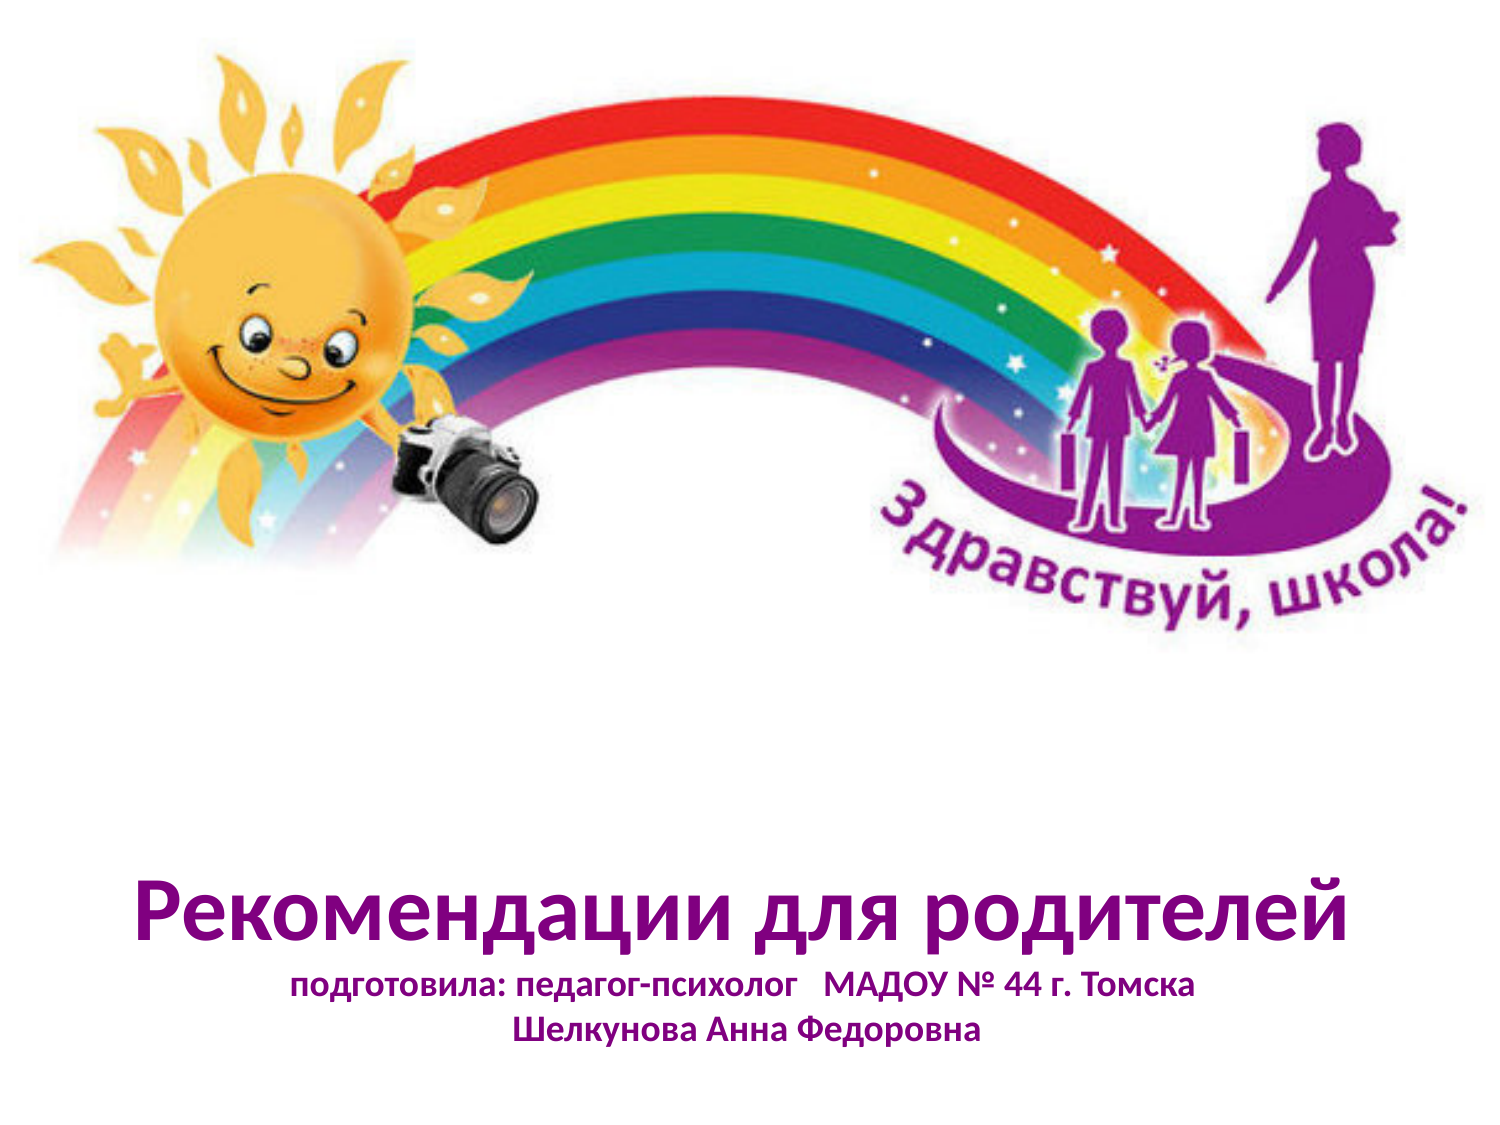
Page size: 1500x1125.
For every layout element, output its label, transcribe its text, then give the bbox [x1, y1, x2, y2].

title Рекомендации для родителей подготовила: педагог-психолог МАДОУ № 44 г. Томска Шелкунова Анна Федоровна [105, 808, 1381, 1090]
picture [0, 0, 1500, 728]
